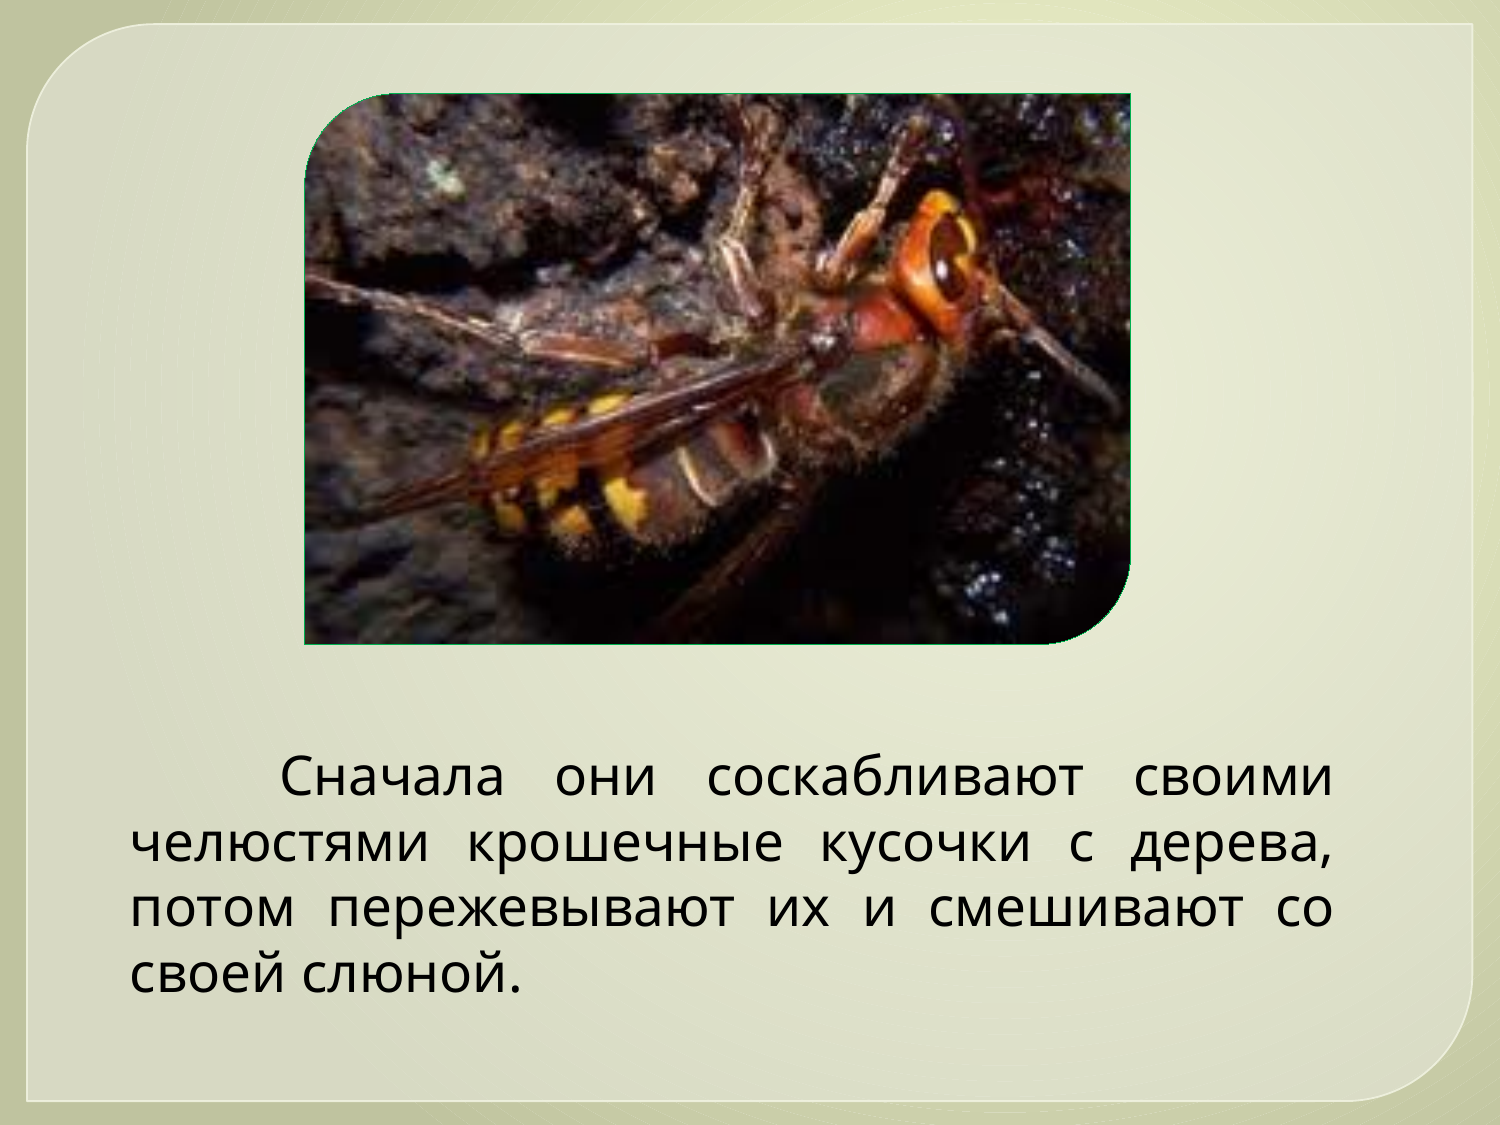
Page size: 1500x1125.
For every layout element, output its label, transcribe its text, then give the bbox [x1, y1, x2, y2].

list Сначала они соскабливают своими челюстями крошечные кусочки с дерева, потом пережевывают их и смешивают со своей слюной. [70, 667, 1350, 1013]
picture [304, 93, 1131, 645]
